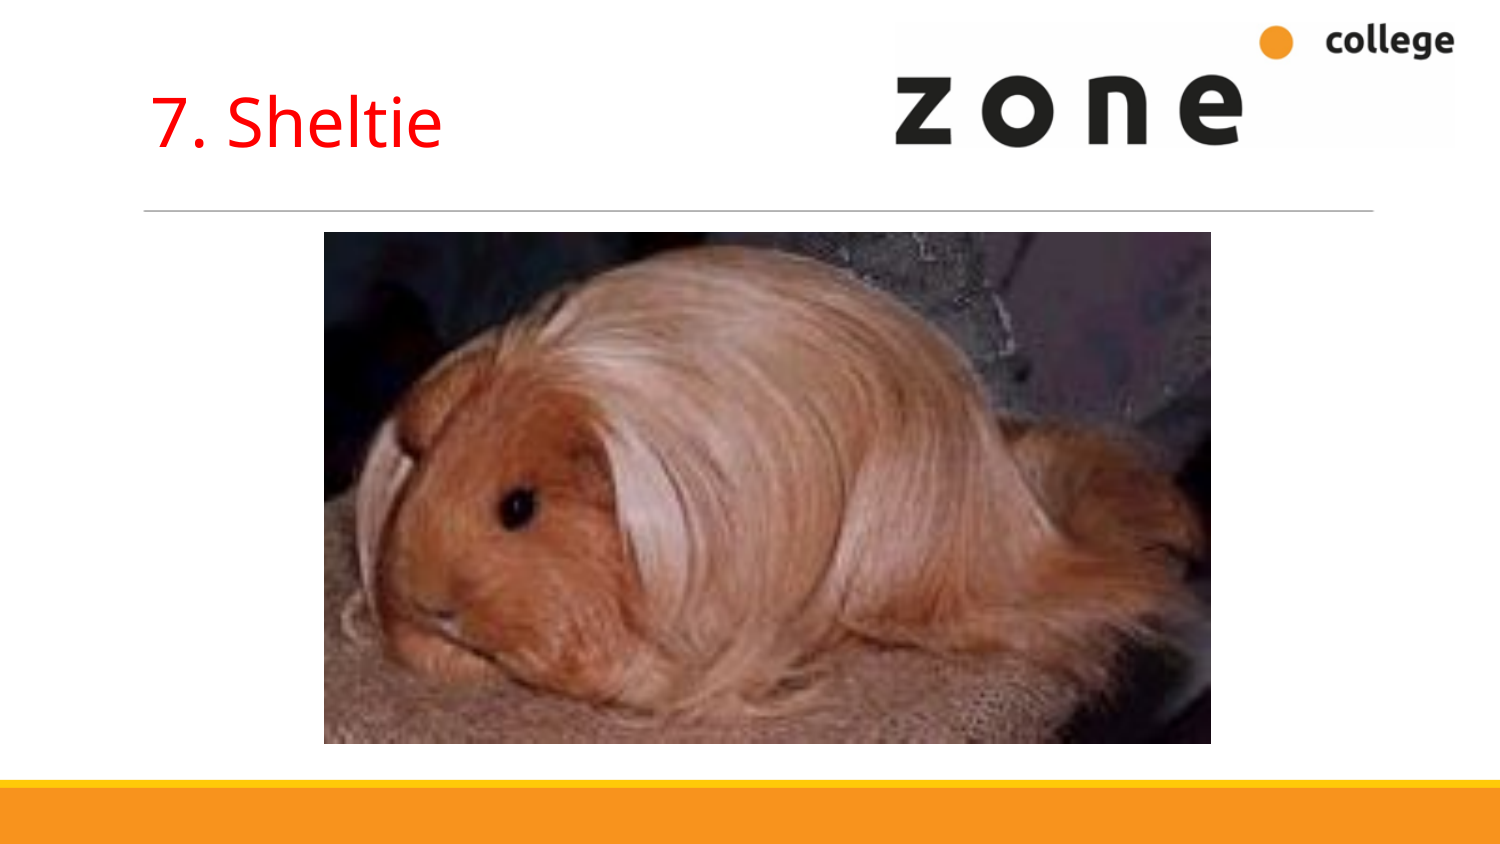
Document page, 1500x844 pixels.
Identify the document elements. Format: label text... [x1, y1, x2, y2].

picture [0, 0, 1500, 844]
title 7. Sheltie [135, 43, 1430, 207]
